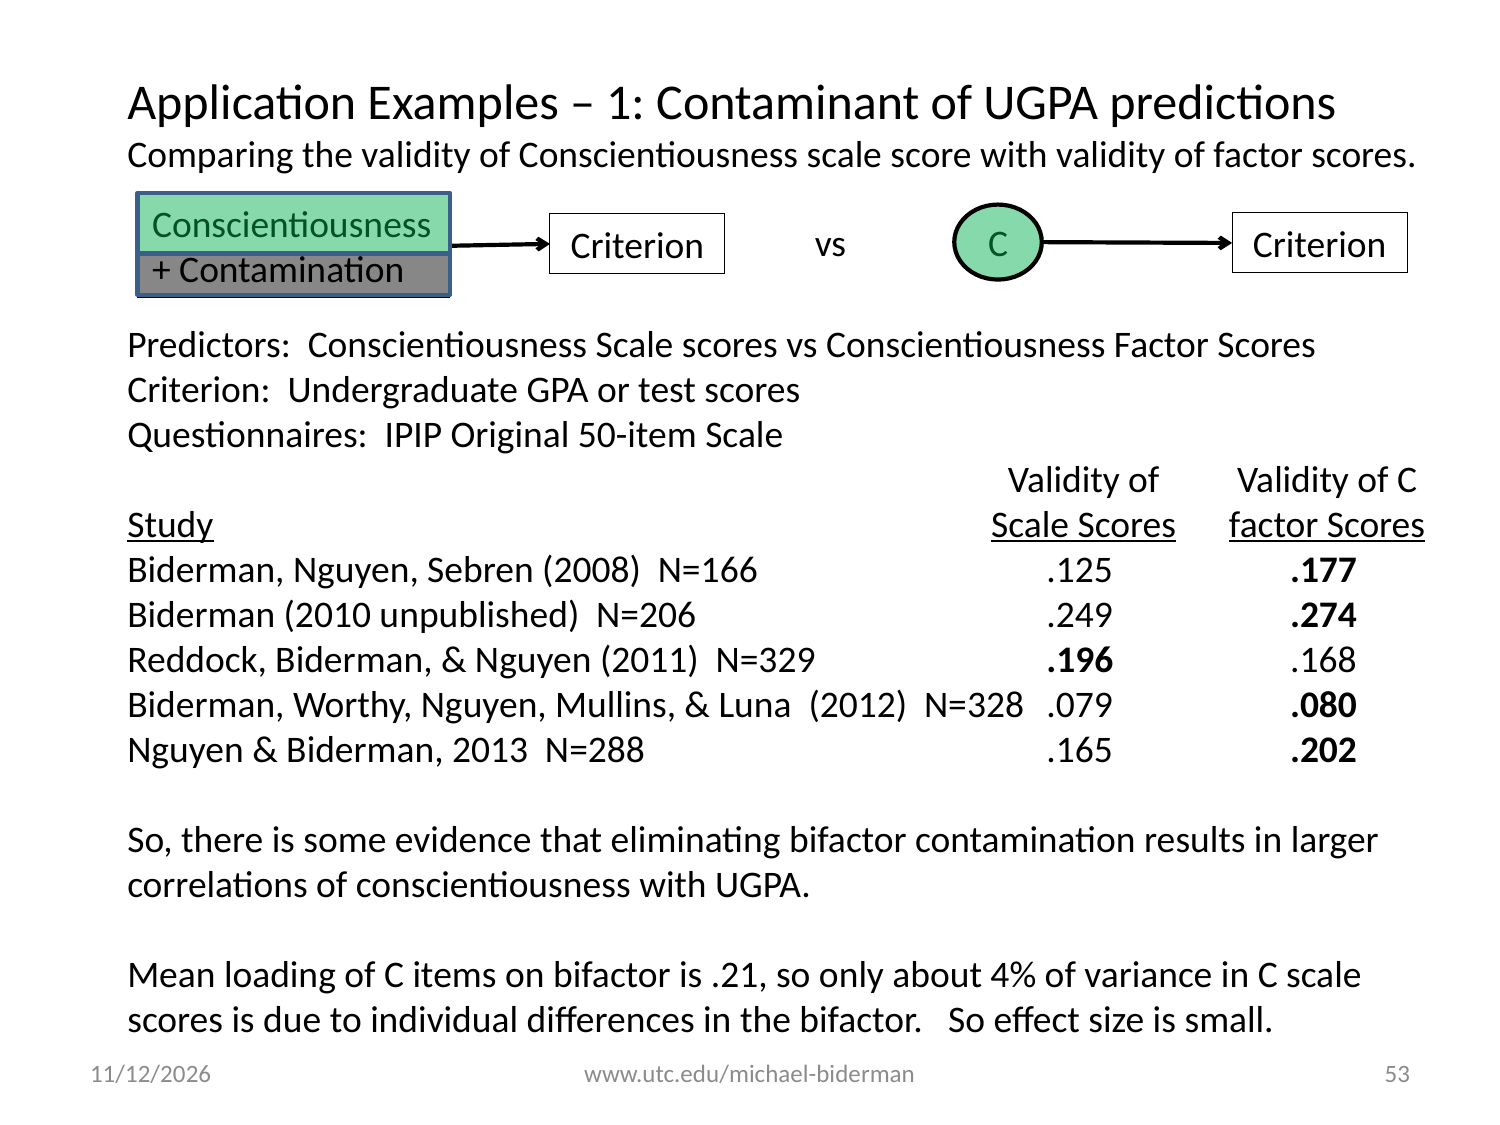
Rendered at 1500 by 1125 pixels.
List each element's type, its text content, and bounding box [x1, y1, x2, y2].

footer www.utc.edu/michael-biderman [512, 1042, 988, 1103]
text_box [137, 192, 1408, 300]
text_box Predictors: Conscientiousness Scale scores vs Conscientiousness Factor Scores Criterion: Undergraduate GPA or test scores Questionnaires: IPIP Original 50-item Scale Validity of Validity of C Study Scale Scores factor Scores Biderman, Nguyen, Sebren (2008) N=166 .125 .177 Biderman (2010 unpublished) N=206 .249 .274 Reddock, Biderman, & Nguyen (2011) N=329 .196 .168 Biderman, Worthy, Nguyen, Mullins, & Luna (2012) N=328 .079 .080 Nguyen & Biderman, 2013 N=288 .165 .202 So, there is some evidence that eliminating bifactor contamination results in larger correlations of conscientiousness with UGPA. Mean loading of C items on bifactor is .21, so only about 4% of variance in C scale scores is due to individual differences in the bifactor. So effect size is small. [112, 312, 1450, 1048]
slide_number 53 [1074, 1048, 1425, 1103]
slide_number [75, 1042, 425, 1103]
text_box Application Examples – 1: Contaminant of UGPA predictions Comparing the validity of Conscientiousness scale score with validity of factor scores. [112, 62, 1450, 183]
